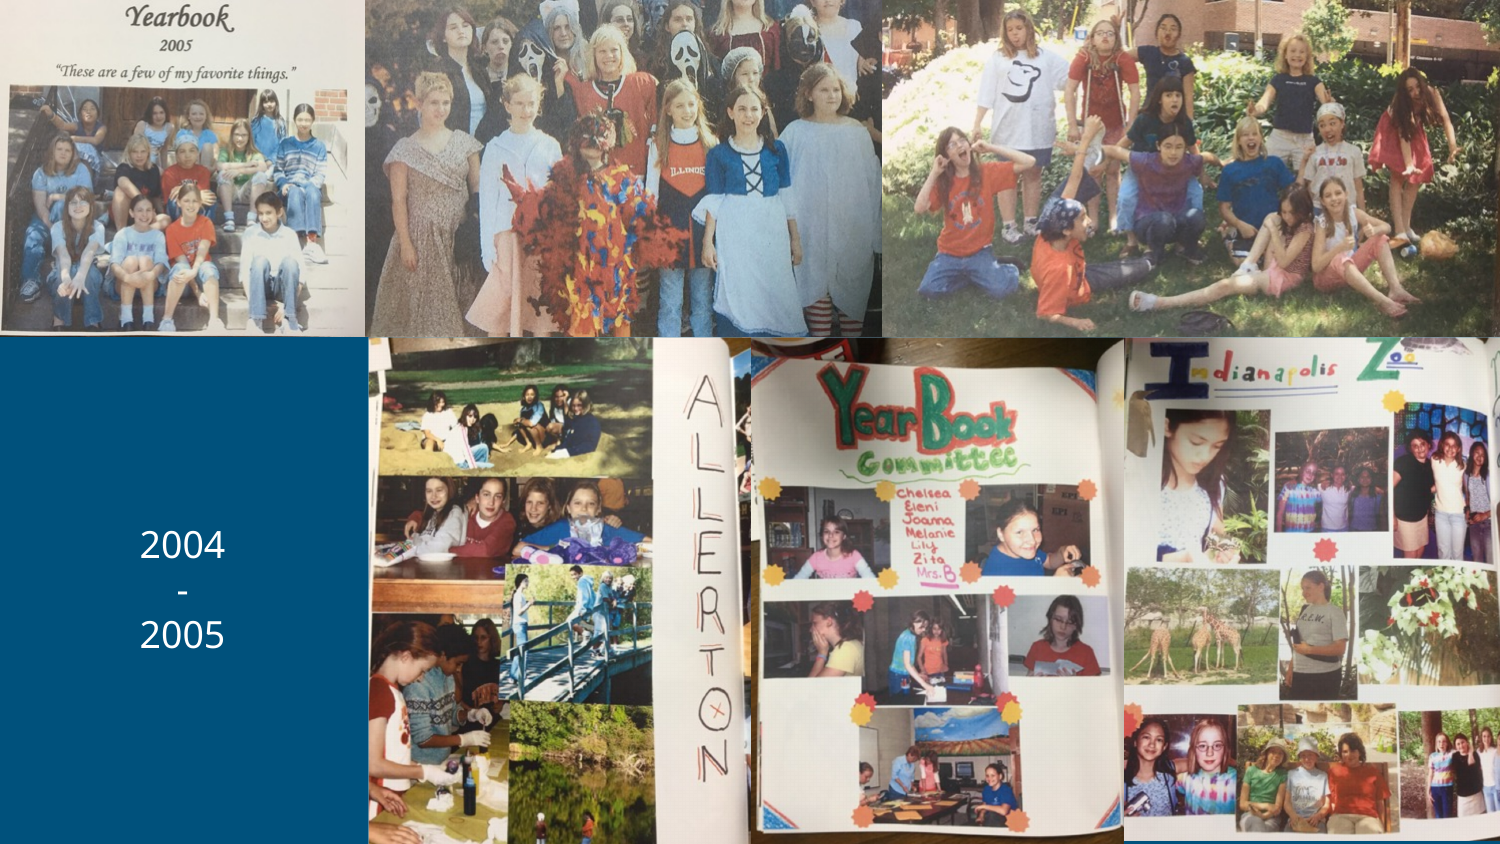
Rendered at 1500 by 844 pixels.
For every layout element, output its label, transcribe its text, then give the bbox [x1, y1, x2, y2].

picture [0, 0, 1500, 844]
list 2004 - 2005 [0, 346, 366, 841]
